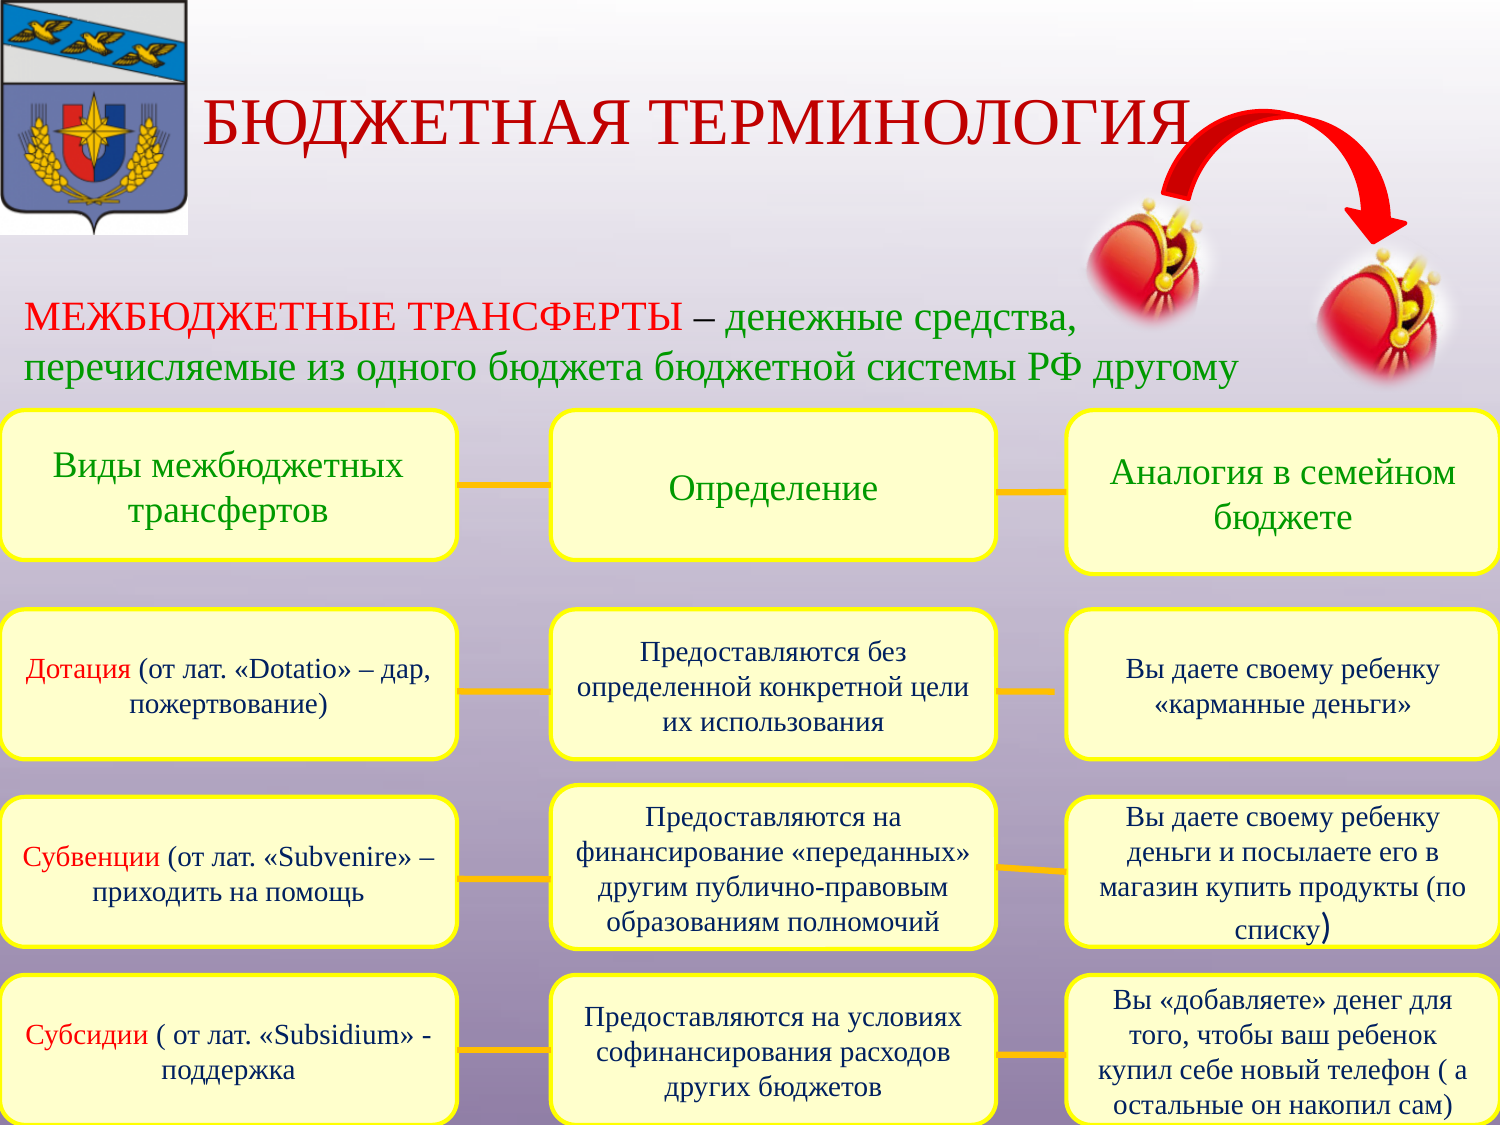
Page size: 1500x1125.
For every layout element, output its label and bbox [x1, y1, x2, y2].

picture [0, 0, 1500, 1125]
text_box [995, 866, 1067, 873]
